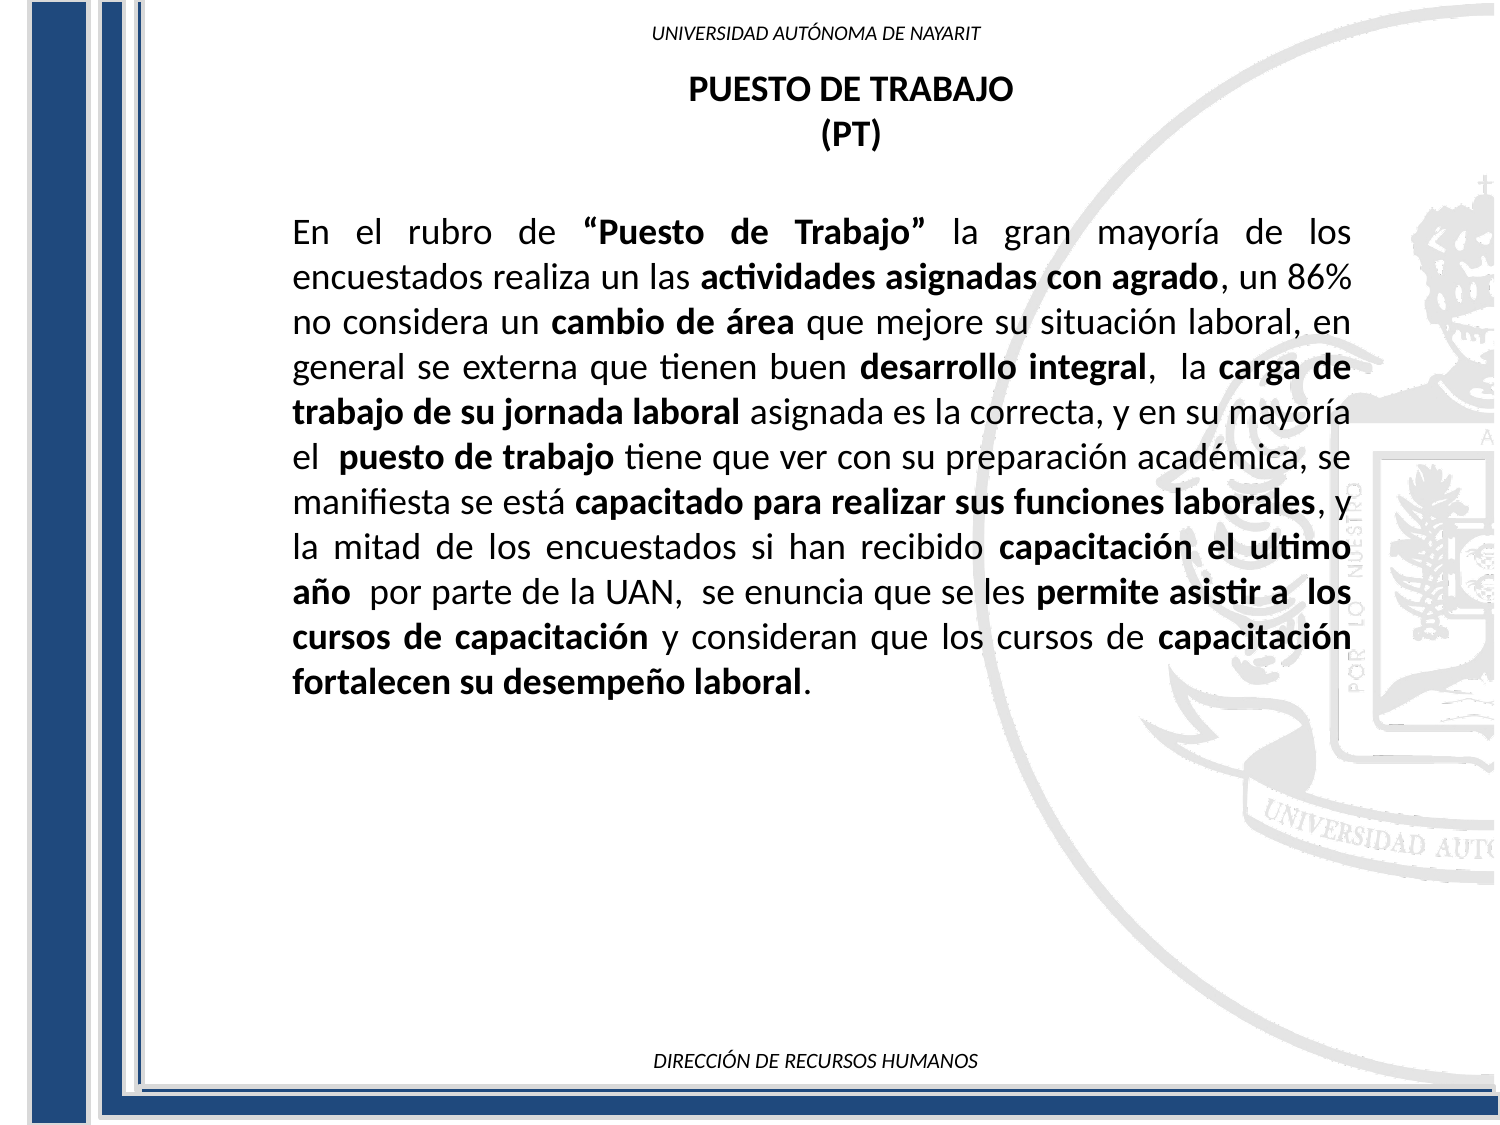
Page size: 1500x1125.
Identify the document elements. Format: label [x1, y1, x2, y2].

text_box [29, 0, 1500, 1125]
